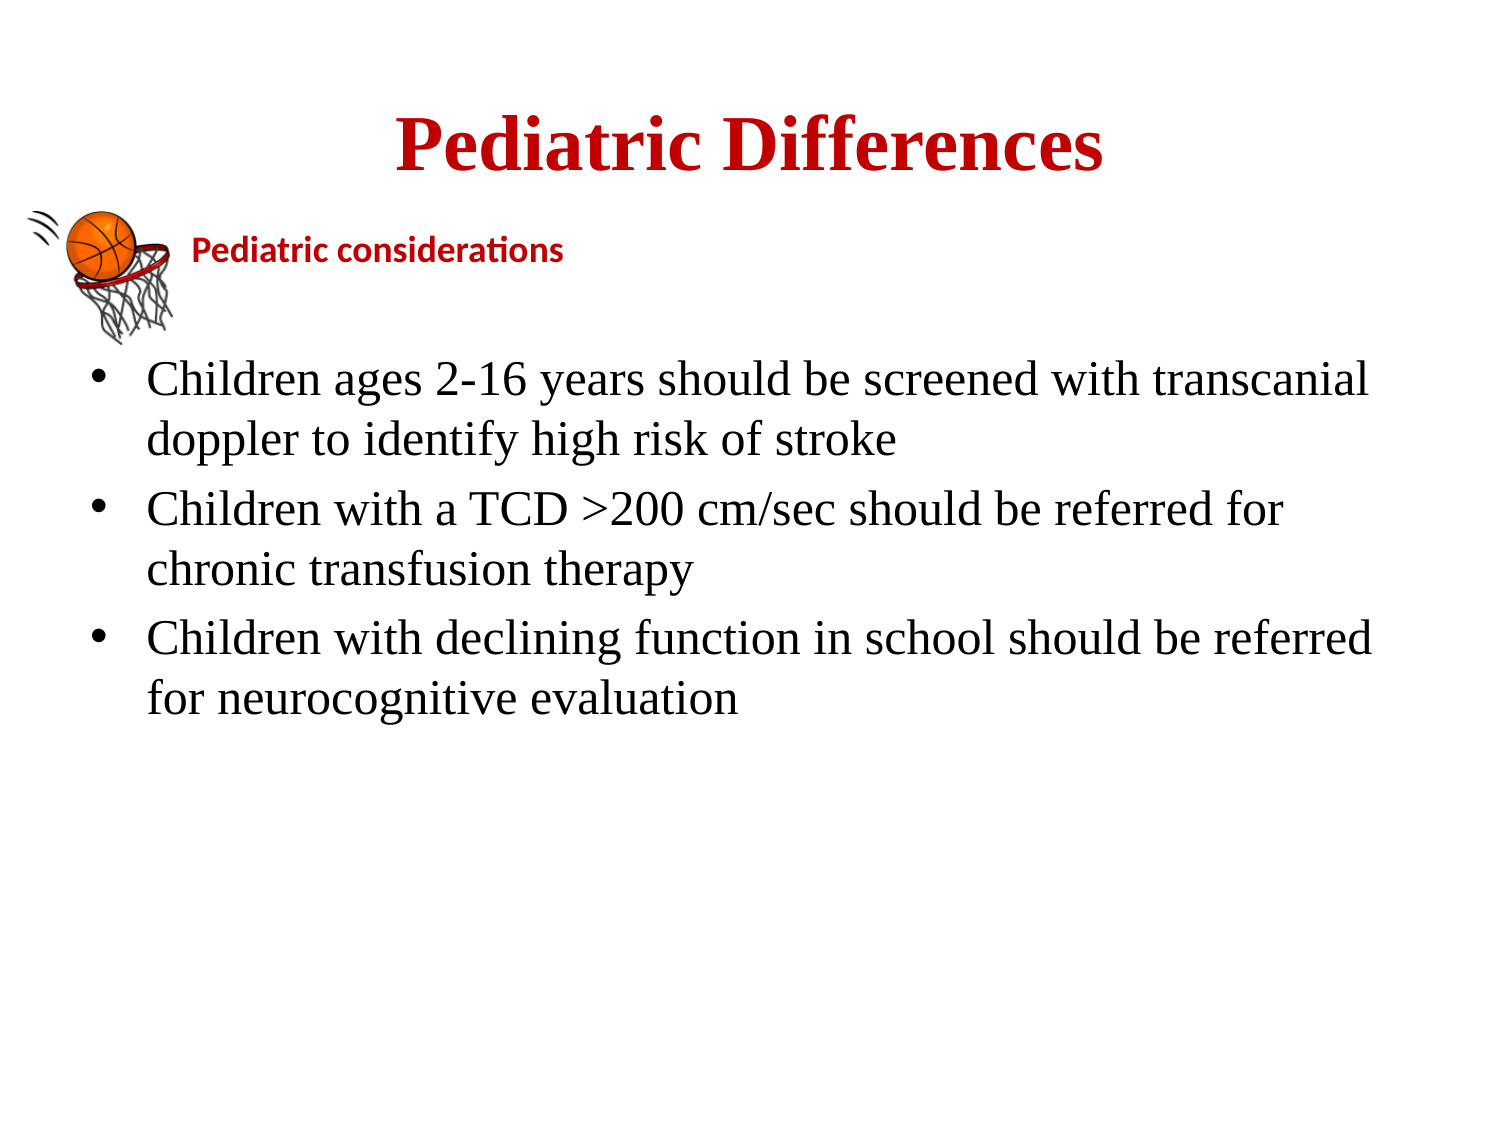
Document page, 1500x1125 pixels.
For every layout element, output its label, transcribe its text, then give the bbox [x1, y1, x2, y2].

title Pediatric Differences [75, 45, 1425, 233]
text_box Pediatric considerations [178, 217, 615, 278]
list Children ages 2-16 years should be screened with transcanial doppler to identify high risk of stroke Children with a TCD >200 cm/sec should be referred for chronic transfusion therapy Children with declining function in school should be referred for neurocognitive evaluation [75, 337, 1425, 941]
picture [26, 211, 173, 345]
